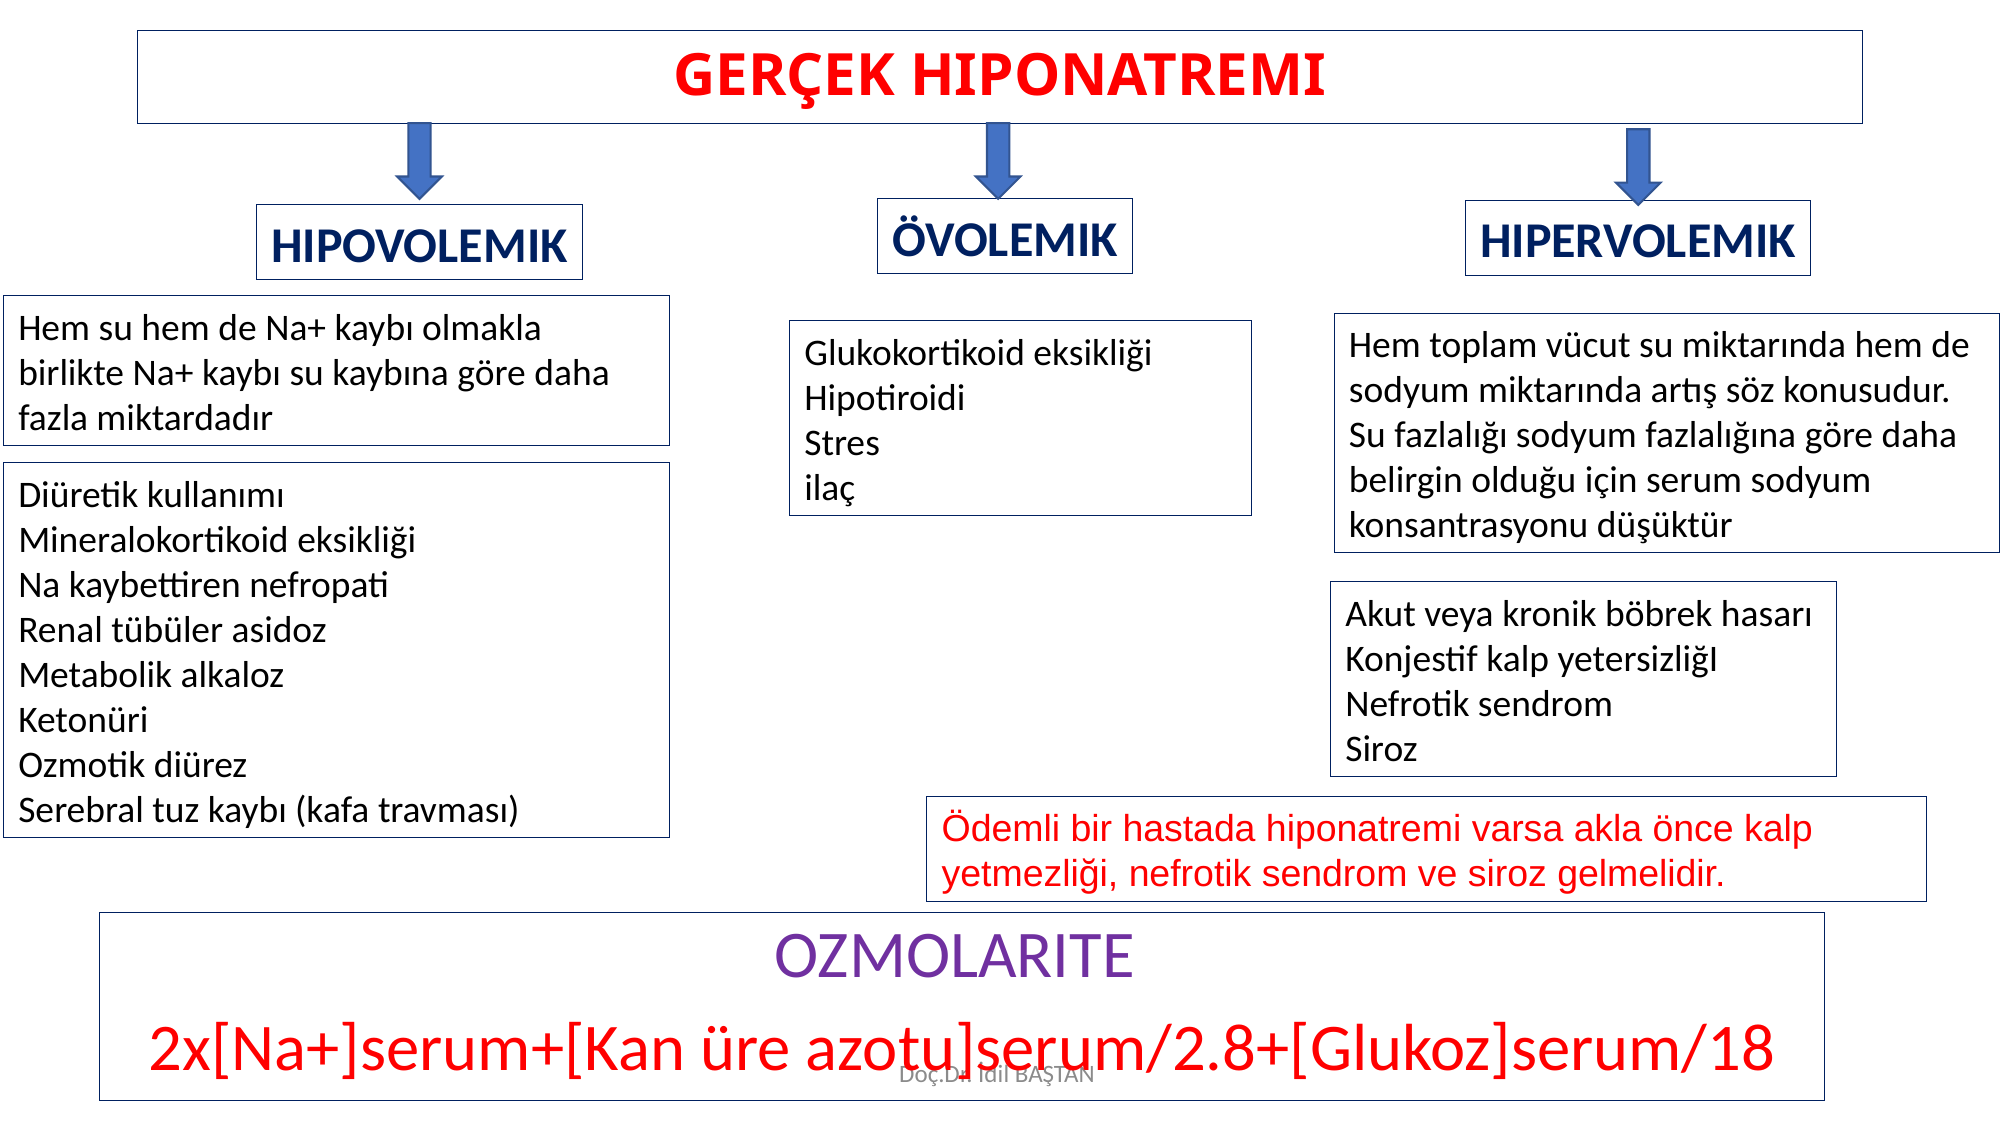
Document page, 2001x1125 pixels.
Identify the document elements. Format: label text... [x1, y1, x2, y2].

text_box Glukokortikoid eksikliği Hipotiroidi Stres ilaç [789, 320, 1252, 516]
text_box Akut veya kronik böbrek hasarı Konjestif kalp yetersizliğI Nefrotik sendrom Siroz [1330, 581, 1837, 777]
text_box Ödemli bir hastada hiponatremi varsa akla önce kalp yetmezliği, nefrotik sendrom ve siroz gelmelidir. [926, 796, 1927, 902]
text_box HIPERVOLEMIK [1465, 200, 1811, 276]
text_box Hem toplam vücut su miktarında hem de sodyum miktarında artış söz konusudur. Su fazlalığı sodyum fazlalığına göre daha belirgin olduğu için serum sodyum konsantrasyonu düşüktür [1334, 313, 2000, 553]
text_box [394, 122, 445, 201]
list OZMOLARITE 2x[Na+]serum+[Kan üre azotu]serum/2.8+[Glukoz]serum/18 [99, 912, 1825, 1101]
text_box [973, 122, 1023, 201]
text_box Diüretik kullanımı Mineralokortikoid eksikliği Na kaybettiren nefropati Renal tübüler asidoz Metabolik alkaloz Ketonüri Ozmotik diürez Serebral tuz kaybı (kafa travması) [3, 462, 670, 838]
text_box ÖVOLEMIK [877, 198, 1133, 274]
title GERÇEK HIPONATREMI [137, 30, 1863, 124]
text_box [1613, 128, 1664, 207]
text_box Hem su hem de Na+ kaybı olmakla birlikte Na+ kaybı su kaybına göre daha fazla miktardadır [3, 295, 670, 446]
footer Doç.Dr. İdil BAŞTAN [662, 1042, 1338, 1103]
text_box HIPOVOLEMIK [256, 204, 583, 280]
